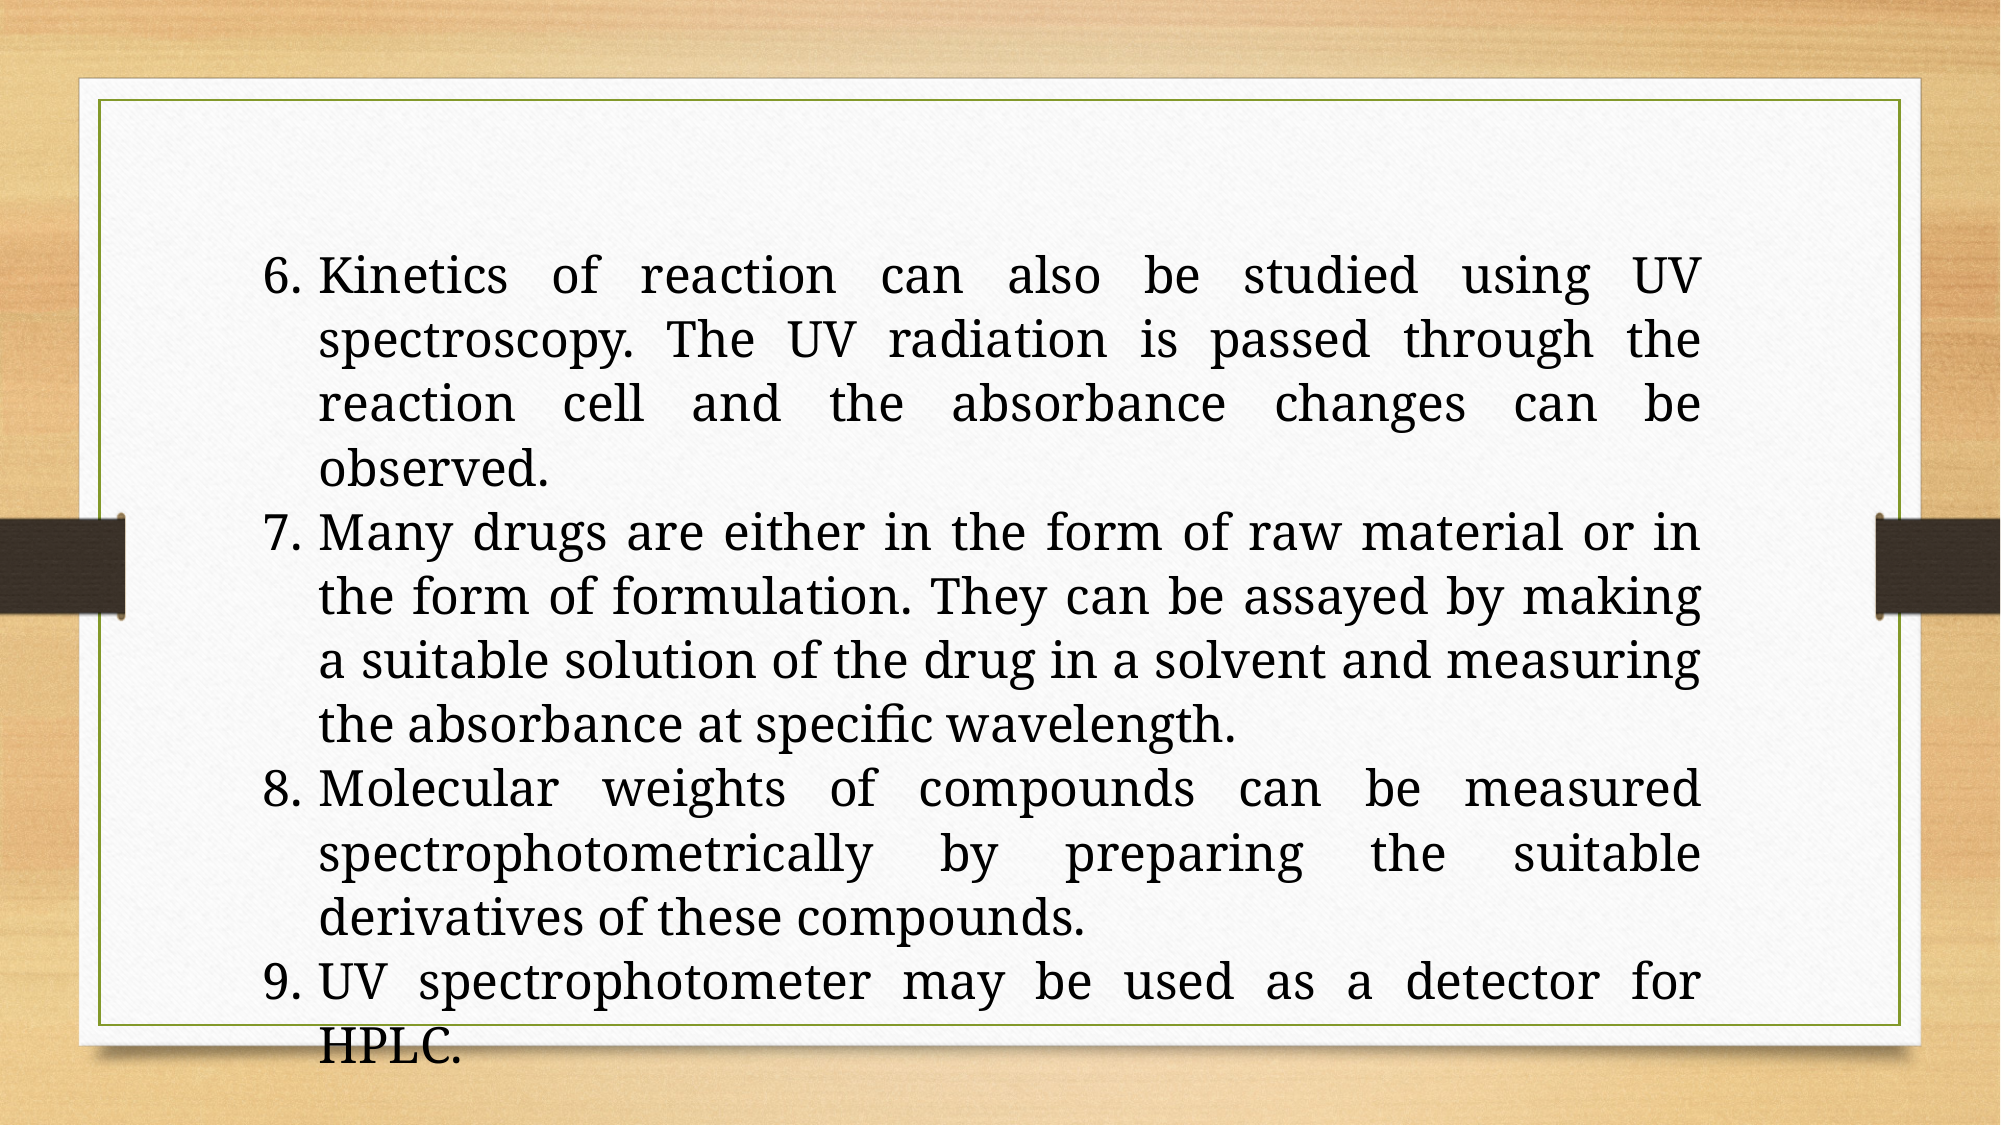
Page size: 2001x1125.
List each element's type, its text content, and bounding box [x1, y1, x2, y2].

picture [0, 0, 2001, 1125]
text_box Kinetics of reaction can also be studied using UV spectroscopy. The UV radiation is passed through the reaction cell and the absorbance changes can be observed. Many drugs are either in the form of raw material or in the form of formulation. They can be assayed by making a suitable solution of the drug in a solvent and measuring the absorbance at specific wavelength. Molecular weights of compounds can be measured spectrophotometrically by preparing the suitable derivatives of these compounds. UV spectrophotometer may be used as a detector for HPLC. [247, 231, 1718, 1082]
